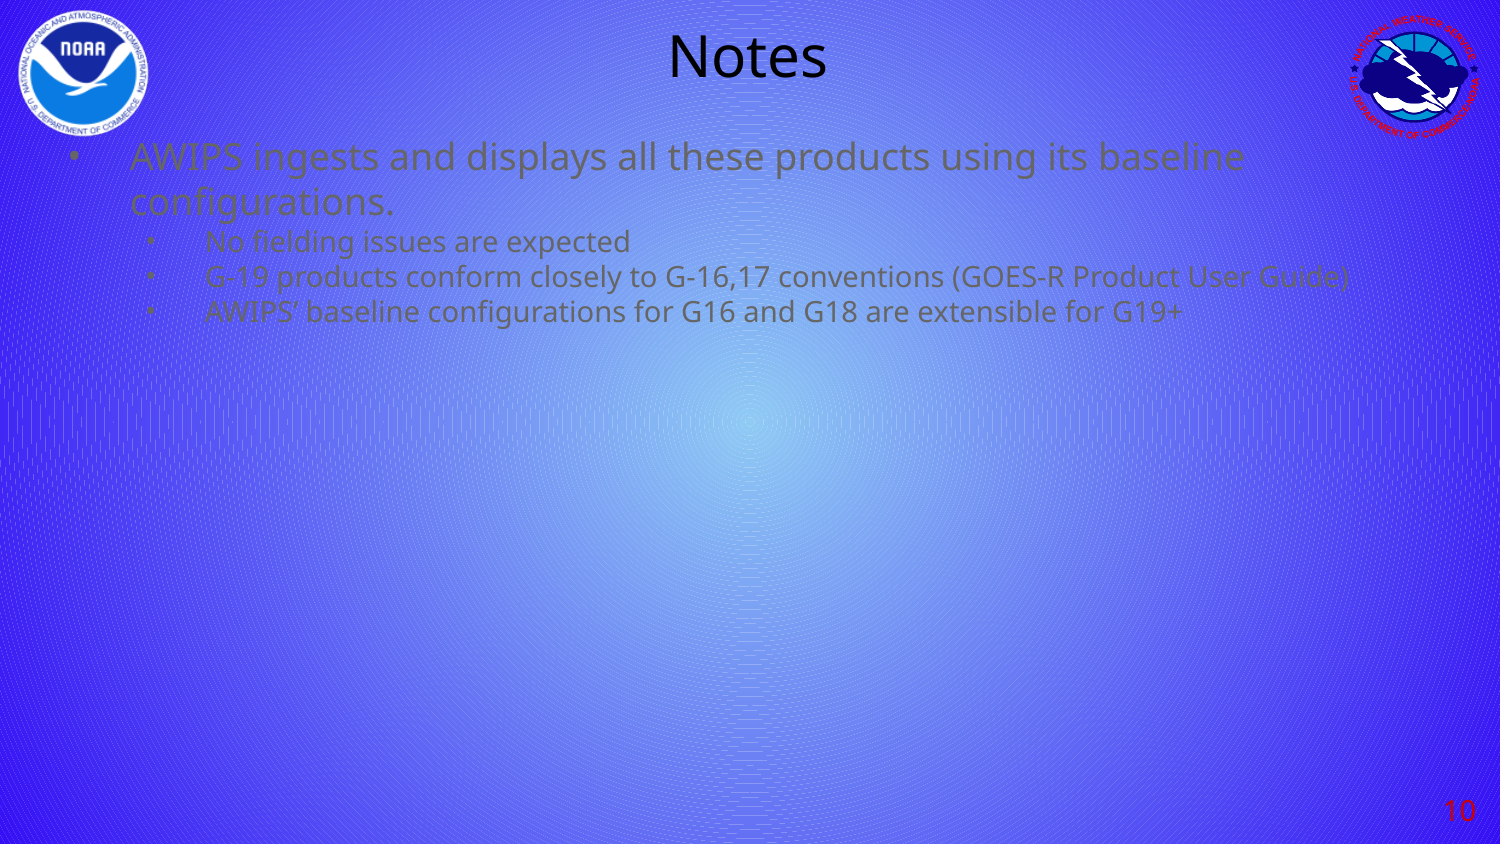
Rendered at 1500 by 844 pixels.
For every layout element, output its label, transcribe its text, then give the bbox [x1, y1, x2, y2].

slide_number ‹#› [1418, 789, 1488, 835]
picture [17, 9, 150, 138]
title Notes [150, 0, 1346, 108]
list AWIPS ingests and displays all these products using its baseline configurations. No fielding issues are expected G-19 products conform closely to G-16,17 conventions (GOES-R Product User Guide) AWIPS’ baseline configurations for G16 and G18 are extensible for G19+ [43, 127, 1455, 764]
picture [1345, 9, 1482, 142]
